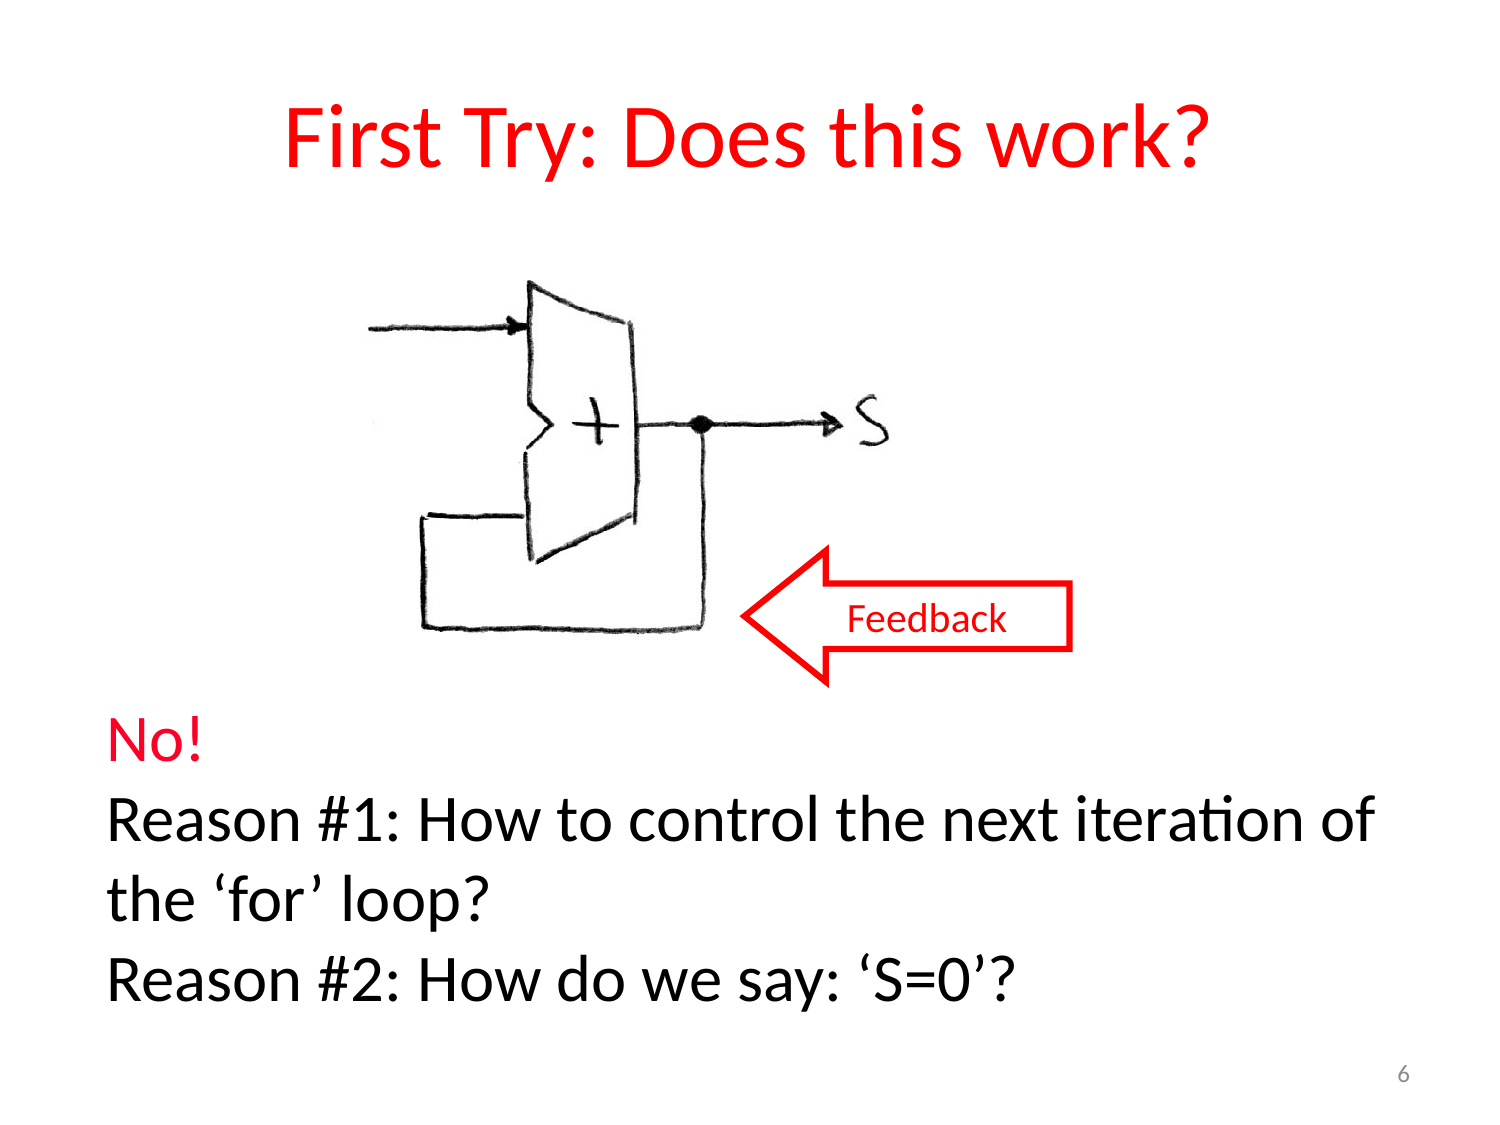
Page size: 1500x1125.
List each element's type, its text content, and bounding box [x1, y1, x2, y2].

text_box Feedback [788, 652, 826, 682]
slide_number 6 [1074, 1042, 1425, 1103]
picture [356, 280, 895, 645]
text_box No! Reason #1: How to control the next iteration of the ‘for’ loop? Reason #2: How do we say: ‘S=0’? [91, 687, 1406, 1023]
text_box Feedback [898, 583, 1070, 649]
title First Try: Does this work? [75, 37, 1425, 241]
